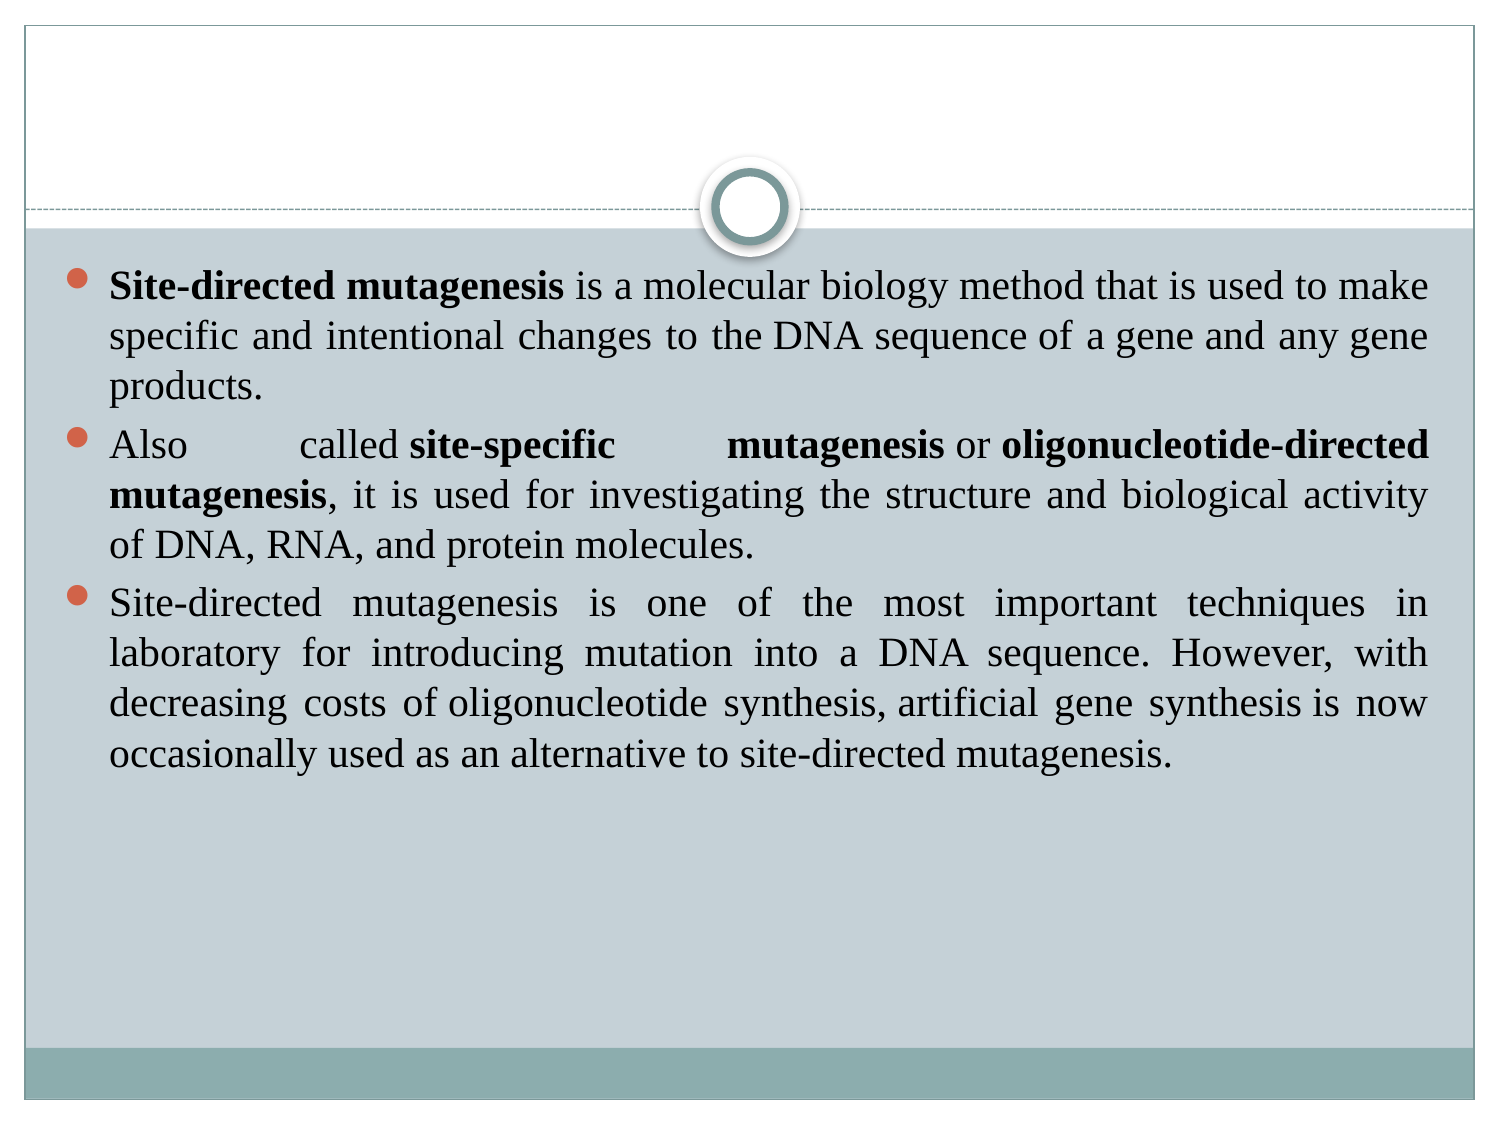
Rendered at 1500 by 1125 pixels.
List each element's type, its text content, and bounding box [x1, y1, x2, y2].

list Site-directed mutagenesis is a molecular biology method that is used to make specific and intentional changes to the DNA sequence of a gene and any gene products. Also called site-specific mutagenesis or oligonucleotide-directed mutagenesis, it is used for investigating the structure and biological activity of DNA, RNA, and protein molecules. Site-directed mutagenesis is one of the most important techniques in laboratory for introducing mutation into a DNA sequence. However, with decreasing costs of oligonucleotide synthesis, artificial gene synthesis is now occasionally used as an alternative to site-directed mutagenesis. [49, 250, 1445, 1001]
